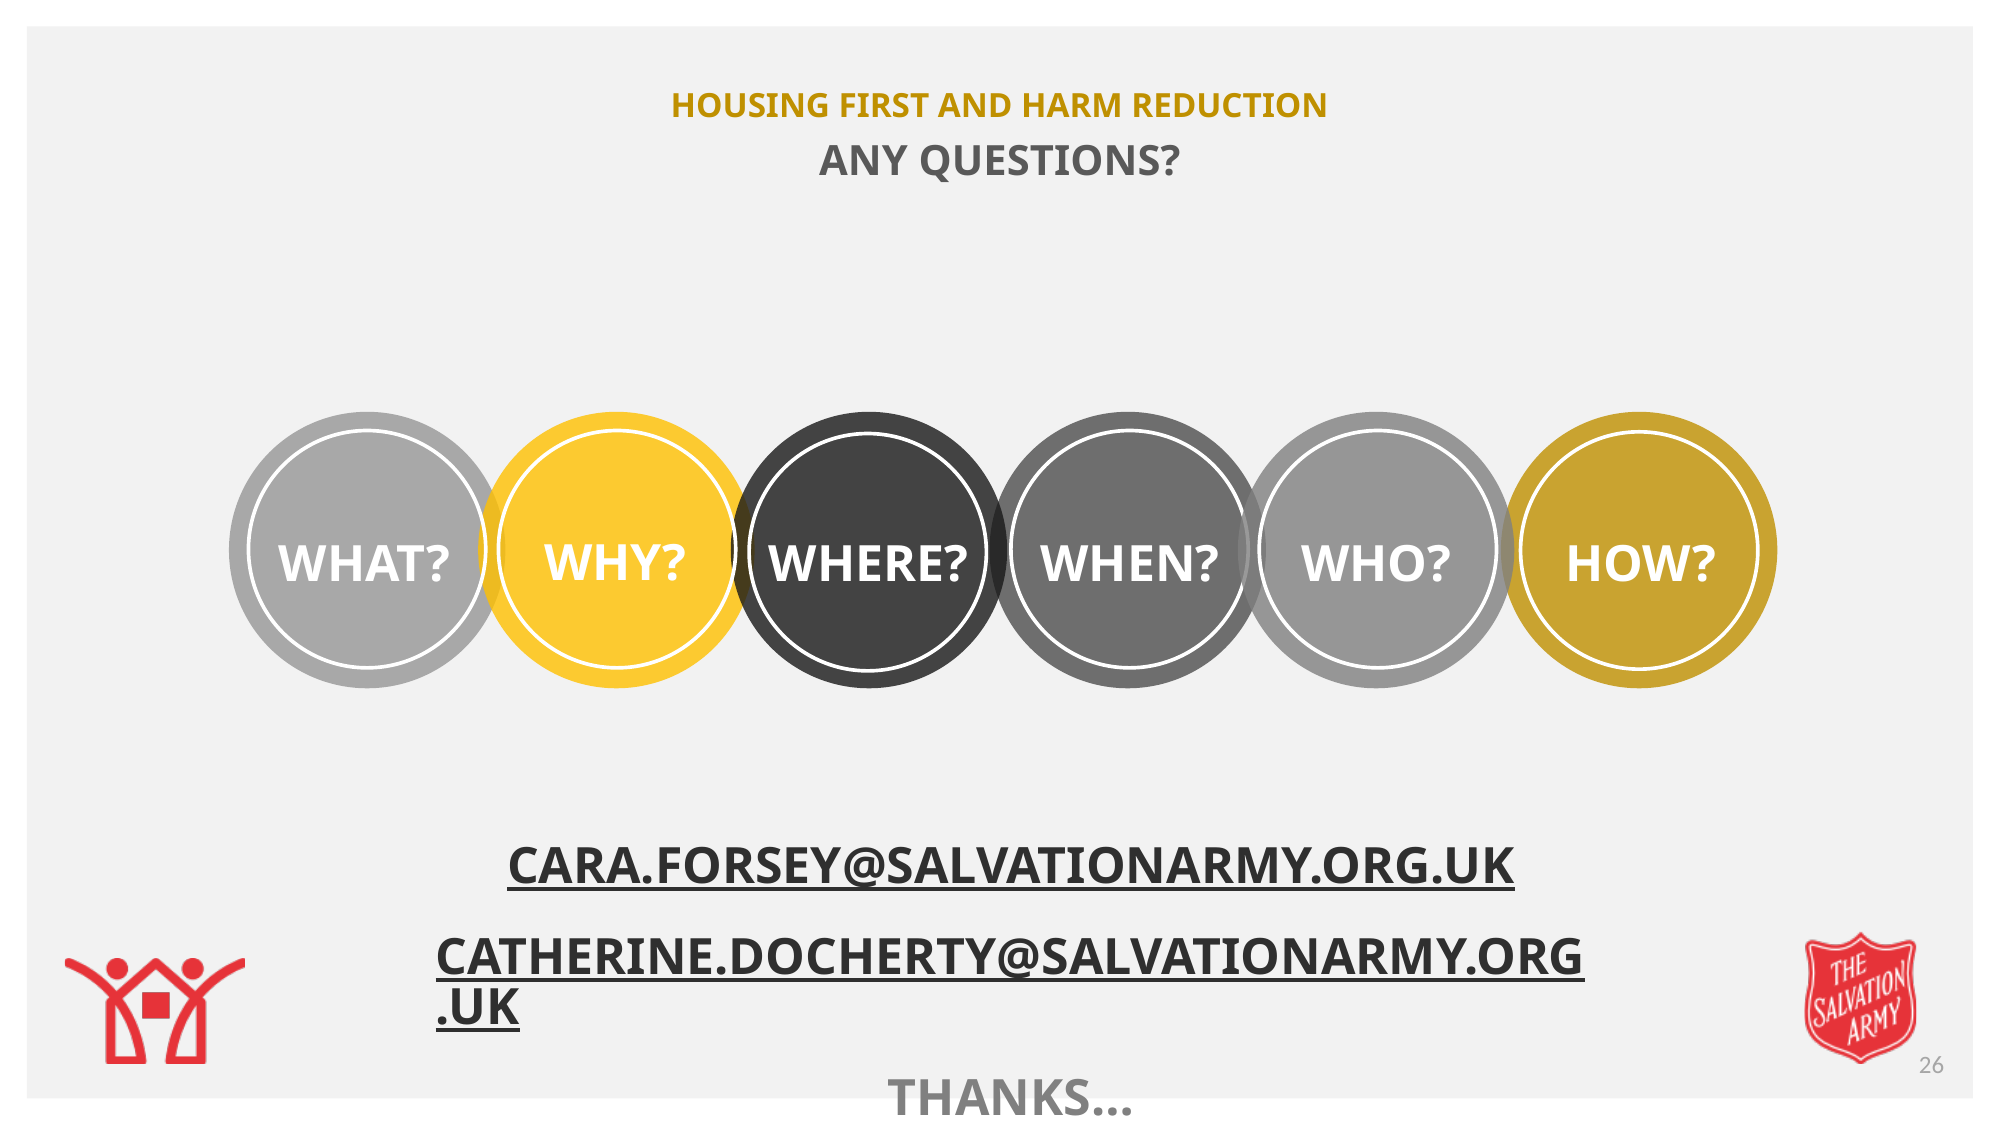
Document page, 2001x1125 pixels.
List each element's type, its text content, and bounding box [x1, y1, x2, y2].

text_box [999, 599, 1252, 689]
text_box [261, 429, 473, 493]
text_box [240, 411, 492, 493]
text_box [1534, 431, 1744, 493]
text_box [258, 599, 476, 669]
text_box [1512, 411, 1766, 493]
text_box [1021, 599, 1238, 669]
text_box WHERE? [731, 493, 992, 599]
text_box [486, 598, 742, 689]
text_box [1509, 599, 1769, 689]
text_box WHY? [478, 492, 753, 598]
text_box HOW? [1503, 493, 1778, 599]
text_box WHO? [1238, 493, 1503, 599]
text_box [742, 411, 996, 493]
text_box [758, 599, 978, 672]
text_box [764, 432, 972, 493]
text_box [1530, 599, 1749, 670]
text_box [739, 599, 999, 689]
text_box [1249, 411, 1503, 493]
text_box WHAT? [227, 493, 502, 599]
text_box CARA.FORSEY@SALVATIONARMY.ORG.UK CATHERINE.DOCHERTY@SALVATIONARMY.ORG.UK THANKS… [420, 826, 1602, 897]
text_box [1269, 599, 1487, 669]
text_box [1246, 599, 1506, 689]
text_box WHEN? [992, 493, 1238, 599]
text_box [237, 599, 492, 689]
text_box [508, 598, 726, 669]
text_box HOUSING FIRST AND HARM REDUCTION ANY QUESTIONS? [60, 83, 1940, 185]
text_box [1024, 429, 1235, 493]
text_box [1272, 429, 1484, 493]
text_box [512, 429, 722, 492]
text_box [1001, 411, 1252, 493]
text_box [490, 411, 742, 492]
